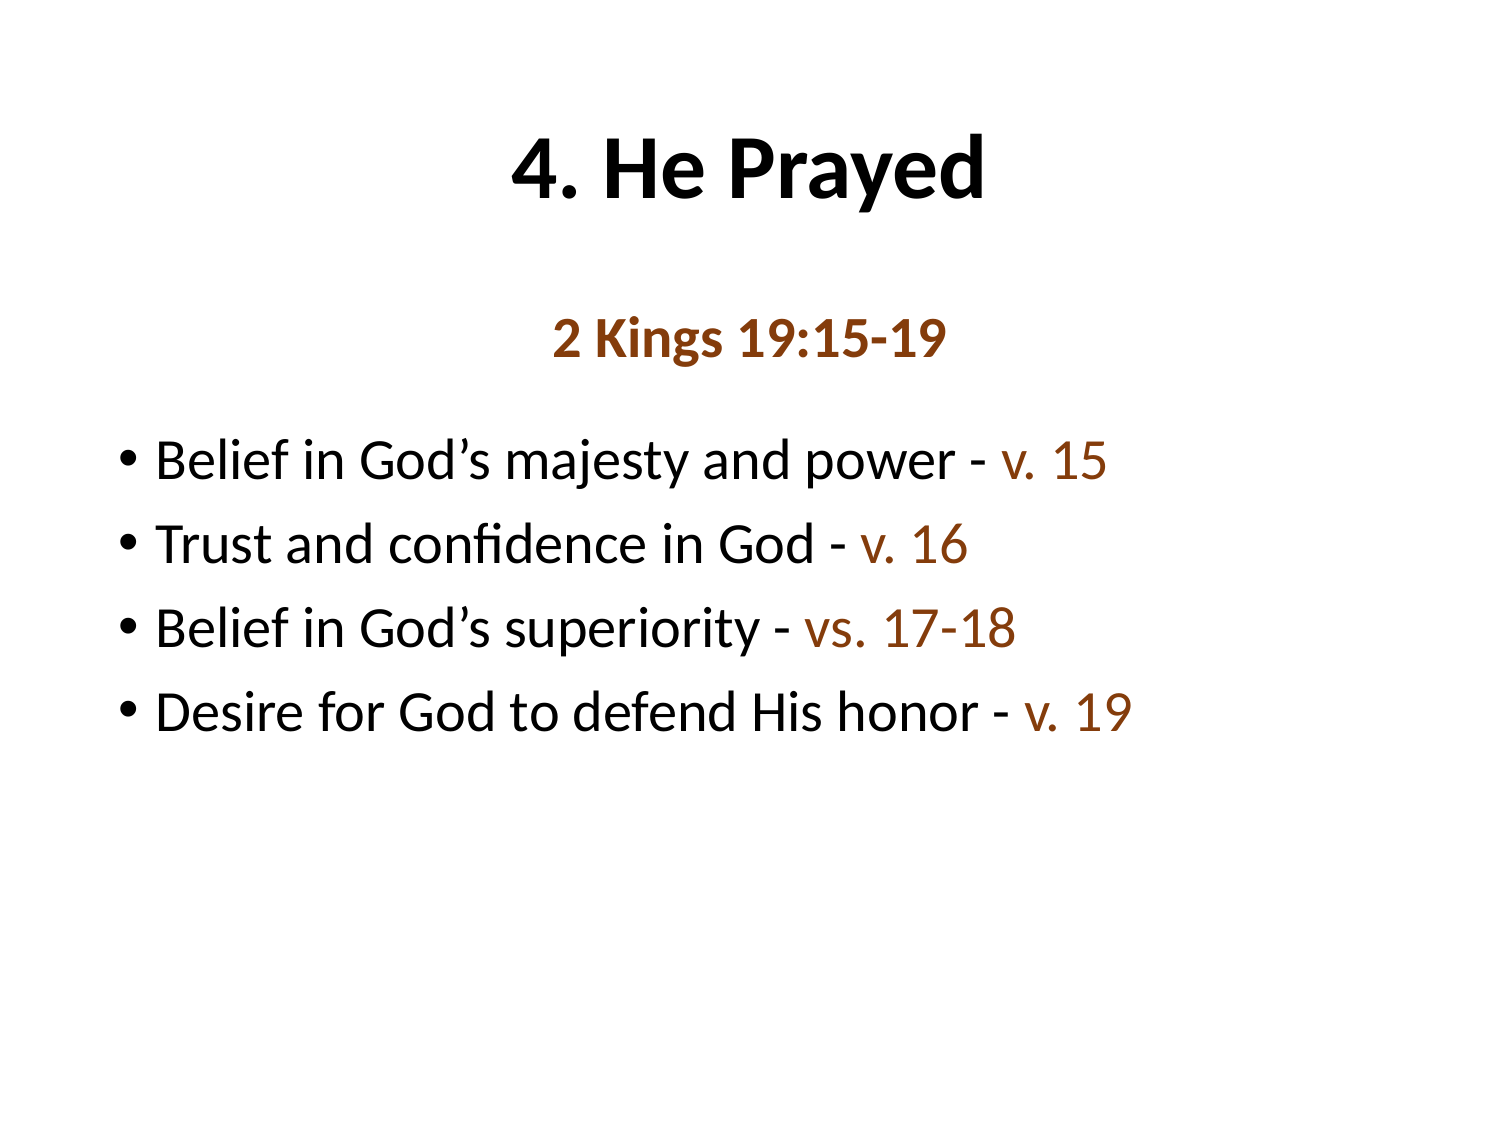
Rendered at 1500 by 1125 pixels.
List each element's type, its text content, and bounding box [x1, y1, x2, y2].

title 4. He Prayed [103, 59, 1397, 278]
list 2 Kings 19:15-19 Belief in God’s majesty and power - v. 15 Trust and confidence in God - v. 16 Belief in God’s superiority - vs. 17-18 Desire for God to defend His honor - v. 19 [103, 299, 1397, 1014]
